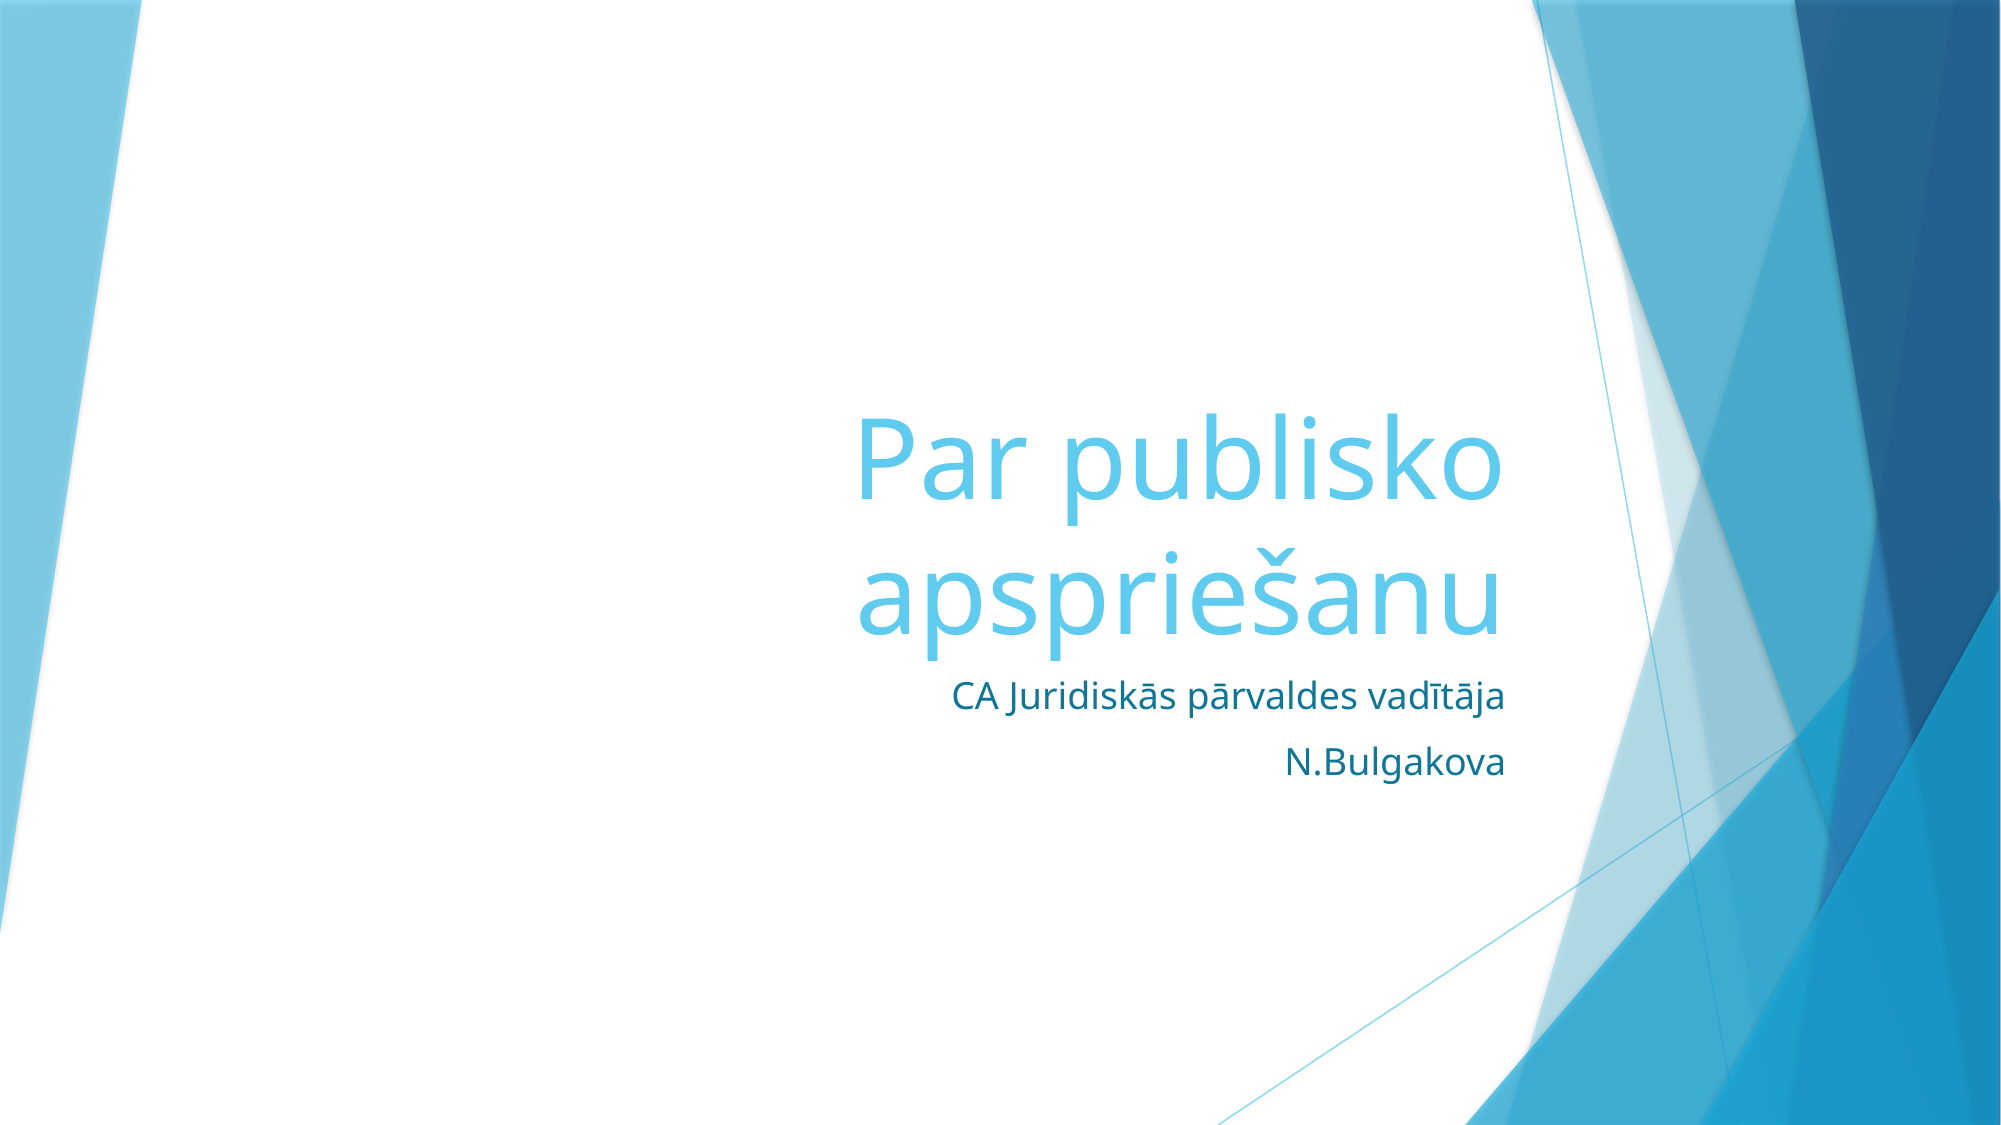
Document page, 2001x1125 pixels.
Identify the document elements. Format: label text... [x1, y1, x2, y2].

title Par publisko apspriešanu [247, 394, 1522, 664]
subtitle CA Juridiskās pārvaldes vadītāja N.Bulgakova [247, 664, 1522, 845]
